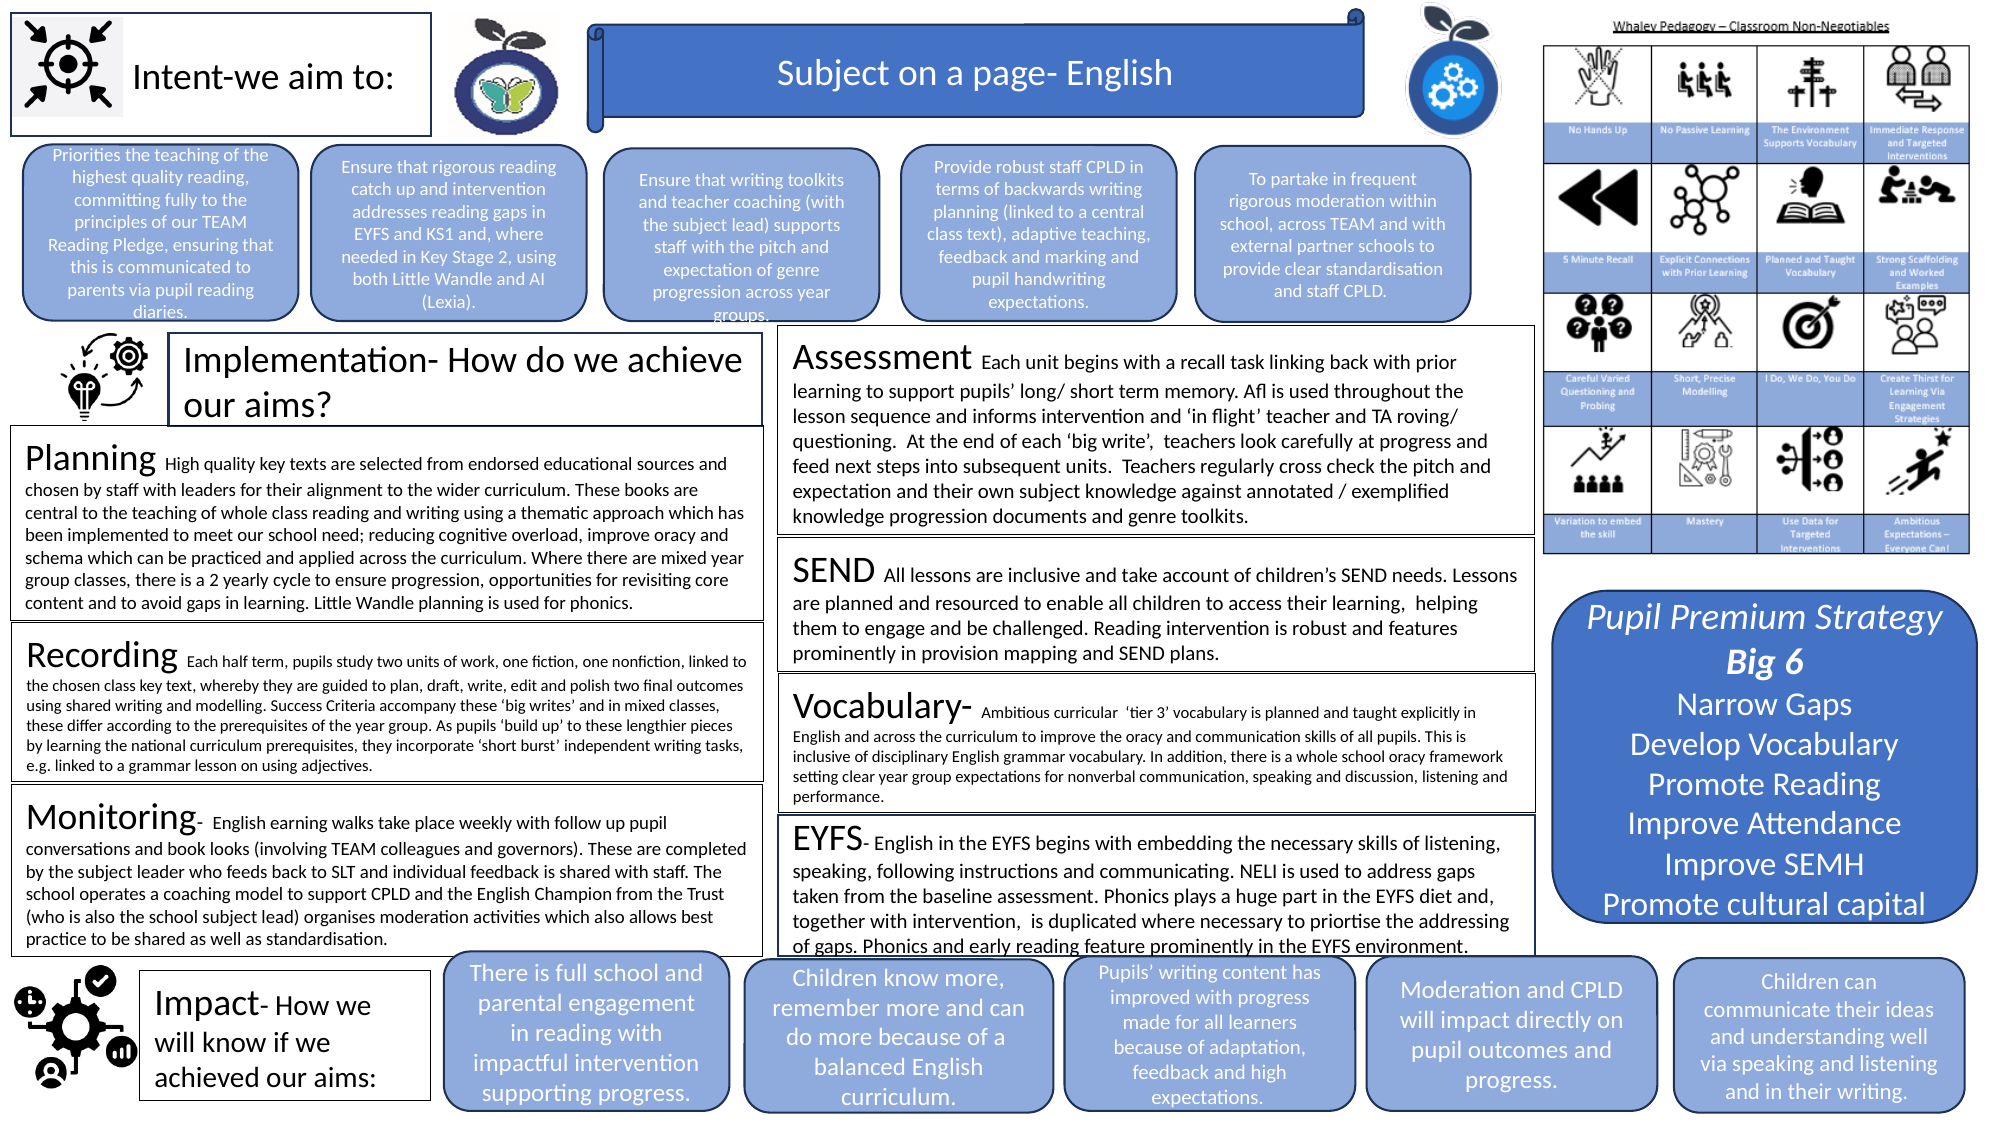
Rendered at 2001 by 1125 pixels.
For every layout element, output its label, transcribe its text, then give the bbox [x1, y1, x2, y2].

text_box Pupil Premium Strategy Big 6 Narrow Gaps Develop Vocabulary Promote Reading Improve Attendance Improve SEMH Promote cultural capital [1551, 589, 1979, 924]
text_box Priorities the teaching of the highest quality reading, committing fully to the principles of our TEAM Reading Pledge, ensuring that this is communicated to parents via pupil reading diaries. [21, 143, 300, 322]
text_box Intent-we aim to: [10, 12, 432, 137]
text_box Ensure that writing toolkits and teacher coaching (with the subject lead) supports staff with the pitch and expectation of genre progression across year groups. [602, 147, 881, 323]
text_box Children can communicate their ideas and understanding well via speaking and listening and in their writing. [1672, 957, 1966, 1114]
text_box Subject on a page- English [586, 8, 1365, 134]
text_box Vocabulary- Ambitious curricular ‘tier 3’ vocabulary is planned and taught explicitly in English and across the curriculum to improve the oracy and communication skills of all pupils. This is inclusive of disciplinary English grammar vocabulary. In addition, there is a whole school oracy framework setting clear year group expectations for nonverbal communication, speaking and discussion, listening and performance. [778, 673, 1536, 813]
picture [11, 17, 123, 117]
text_box EYFS- English in the EYFS begins with embedding the necessary skills of listening, speaking, following instructions and communicating. NELI is used to address gaps taken from the baseline assessment. Phonics plays a huge part in the EYFS diet and, together with intervention, is duplicated where necessary to priortise the addressing of gaps. Phonics and early reading feature prominently in the EYFS environment. [777, 814, 1536, 957]
text_box Assessment Each unit begins with a recall task linking back with prior learning to support pupils’ long/ short term memory. Afl is used throughout the lesson sequence and informs intervention and ‘in flight’ teacher and TA roving/ questioning. At the end of each ‘big write’, teachers look carefully at progress and feed next steps into subsequent units. Teachers regularly cross check the pitch and expectation and their own subject knowledge against annotated / exemplified knowledge progression documents and genre toolkits. [777, 325, 1535, 535]
text_box To partake in frequent rigorous moderation within school, across TEAM and with external partner schools to provide clear standardisation and staff CPLD. [1194, 144, 1472, 323]
picture [10, 961, 141, 1092]
text_box Provide robust staff CPLD in terms of backwards writing planning (linked to a central class text), adaptive teaching, feedback and marking and pupil handwriting expectations. [900, 143, 1178, 323]
text_box Ensure that rigorous reading catch up and intervention addresses reading gaps in EYFS and KS1 and, where needed in Key Stage 2, using both Little Wandle and AI (Lexia). [310, 143, 588, 323]
picture [60, 333, 148, 421]
text_box Pupils’ writing content has improved with progress made for all learners because of adaptation, feedback and high expectations. [1063, 957, 1357, 1112]
text_box Monitoring- English earning walks take place weekly with follow up pupil conversations and book looks (involving TEAM colleagues and governors). These are completed by the subject leader who feeds back to SLT and individual feedback is shared with staff. The school operates a coaching model to support CPLD and the English Champion from the Trust (who is also the school subject lead) organises moderation activities which also allows best practice to be shared as well as standardisation. [11, 784, 763, 957]
text_box SEND All lessons are inclusive and take account of children’s SEND needs. Lessons are planned and resourced to enable all children to access their learning, helping them to engage and be challenged. Reading intervention is robust and features prominently in provision mapping and SEND plans. [777, 537, 1535, 672]
text_box Recording Each half term, pupils study two units of work, one fiction, one nonfiction, linked to the chosen class key text, whereby they are guided to plan, draft, write, edit and polish two final outcomes using shared writing and modelling. Success Criteria accompany these ‘big writes’ and in mixed classes, these differ according to the prerequisites of the year group. As pupils ‘build up’ to these lengthier pieces by learning the national curriculum prerequisites, they incorporate ‘short burst’ independent writing tasks, e.g. linked to a grammar lesson on using adjectives. [11, 622, 764, 782]
text_box Implementation- How do we achieve our aims? [167, 332, 763, 425]
text_box Children know more, remember more and can do more because of a balanced English curriculum. [743, 958, 1055, 1114]
picture [1394, 0, 1512, 143]
picture [1536, 12, 1977, 565]
text_box Planning High quality key texts are selected from endorsed educational sources and chosen by staff with leaders for their alignment to the wider curriculum. These books are central to the teaching of whole class reading and writing using a thematic approach which has been implemented to meet our school need; reducing cognitive overload, improve oracy and schema which can be practiced and applied across the curriculum. Where there are mixed year group classes, there is a 2 yearly cycle to ensure progression, opportunities for revisiting core content and to avoid gaps in learning. Little Wandle planning is used for phonics. [10, 425, 764, 621]
text_box There is full school and parental engagement in reading with impactful intervention supporting progress. [442, 950, 731, 1112]
text_box Impact- How we will know if we achieved our aims: [139, 970, 431, 1101]
picture [448, 12, 560, 136]
text_box Moderation and CPLD will impact directly on pupil outcomes and progress. [1365, 955, 1659, 1112]
